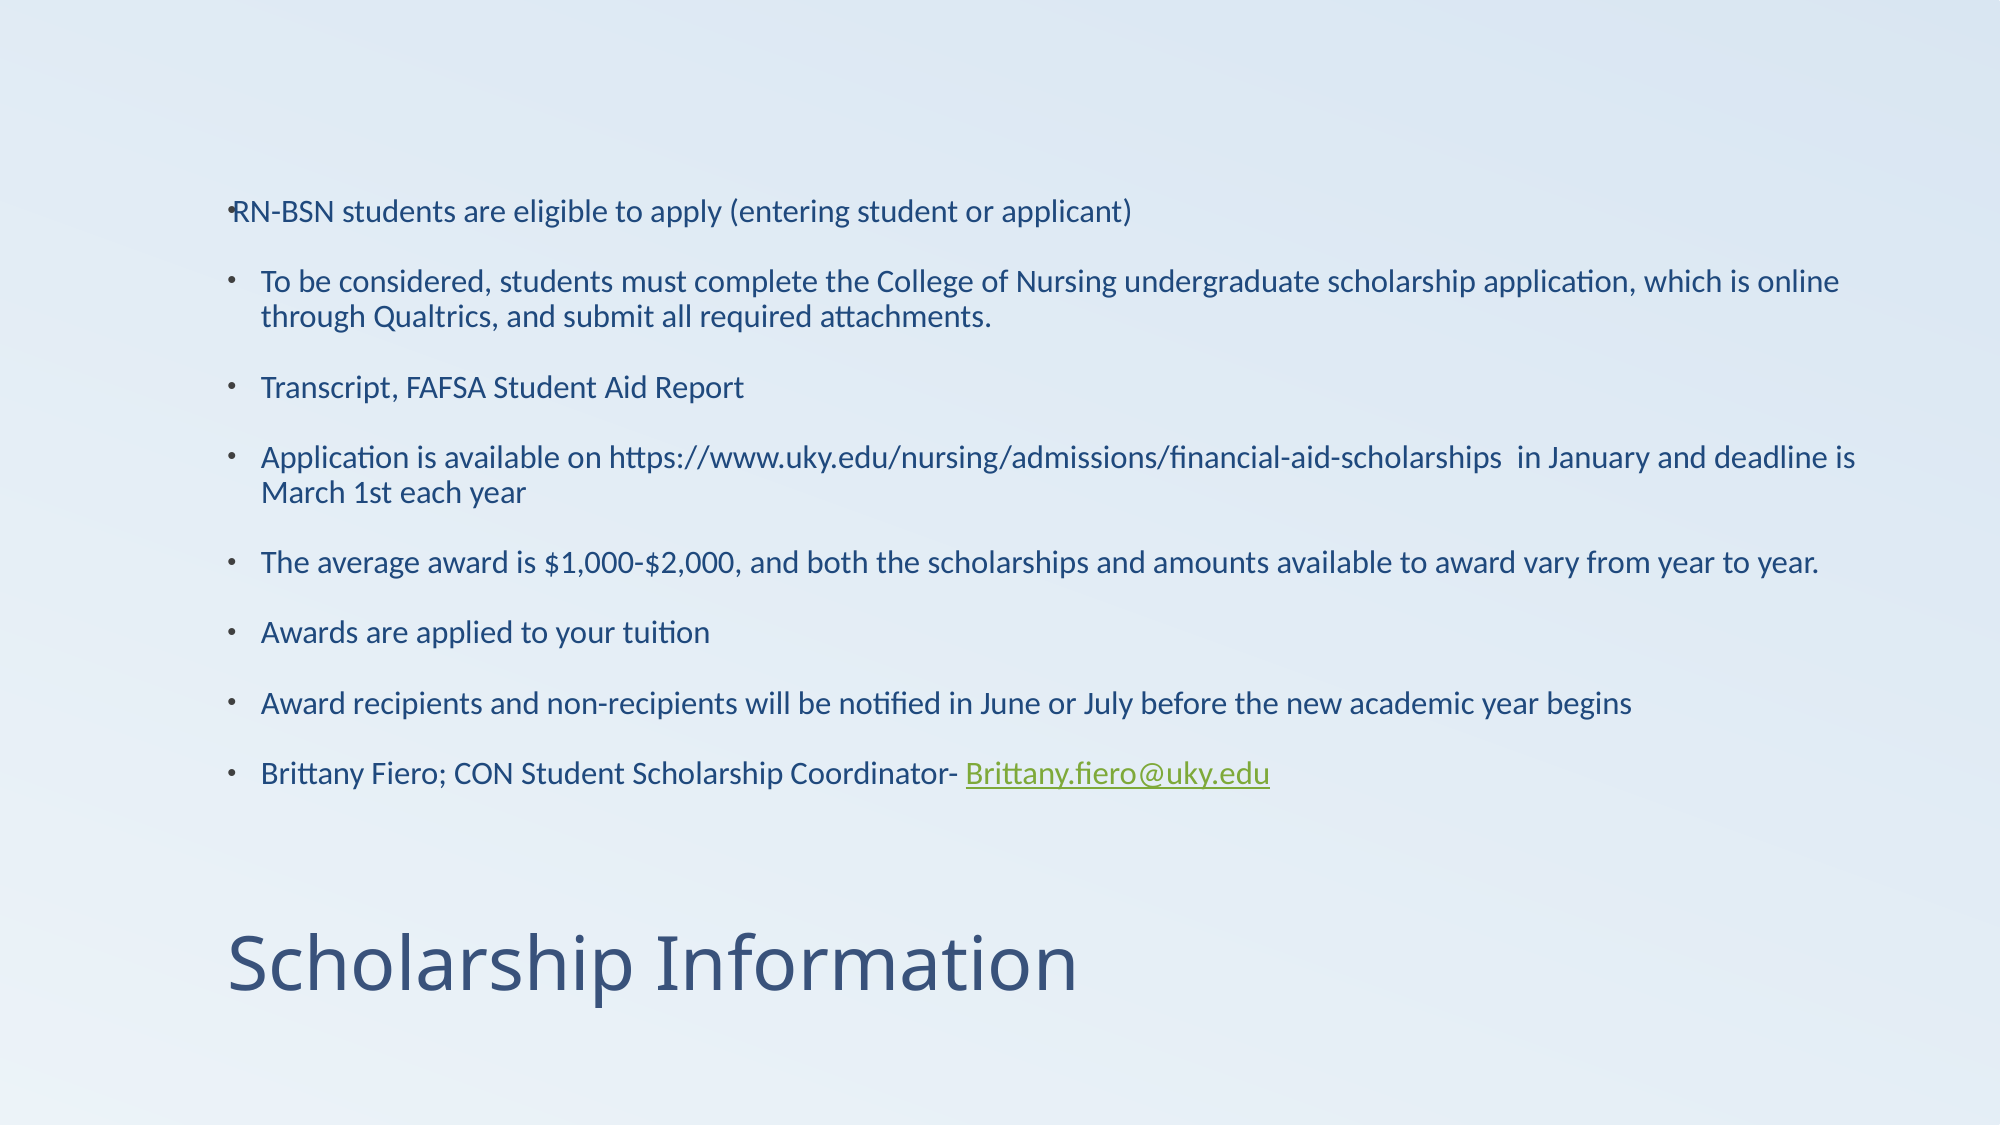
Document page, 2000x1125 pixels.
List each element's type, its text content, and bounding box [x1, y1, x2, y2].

list RN-BSN students are eligible to apply (entering student or applicant) To be considered, students must complete the College of Nursing undergraduate scholarship application, which is online through Qualtrics, and submit all required attachments. Transcript, FAFSA Student Aid Report Application is available on https://www.uky.edu/nursing/admissions/financial-aid-scholarships in January and deadline is March 1st each year The average award is $1,000-$2,000, and both the scholarships and amounts available to award vary from year to year. Awards are applied to your tuition Award recipients and non-recipients will be notified in June or July before the new academic year begins Brittany Fiero; CON Student Scholarship Coordinator- Brittany.fiero@uky.edu [212, 112, 1900, 800]
title Scholarship Information [212, 825, 1900, 1013]
